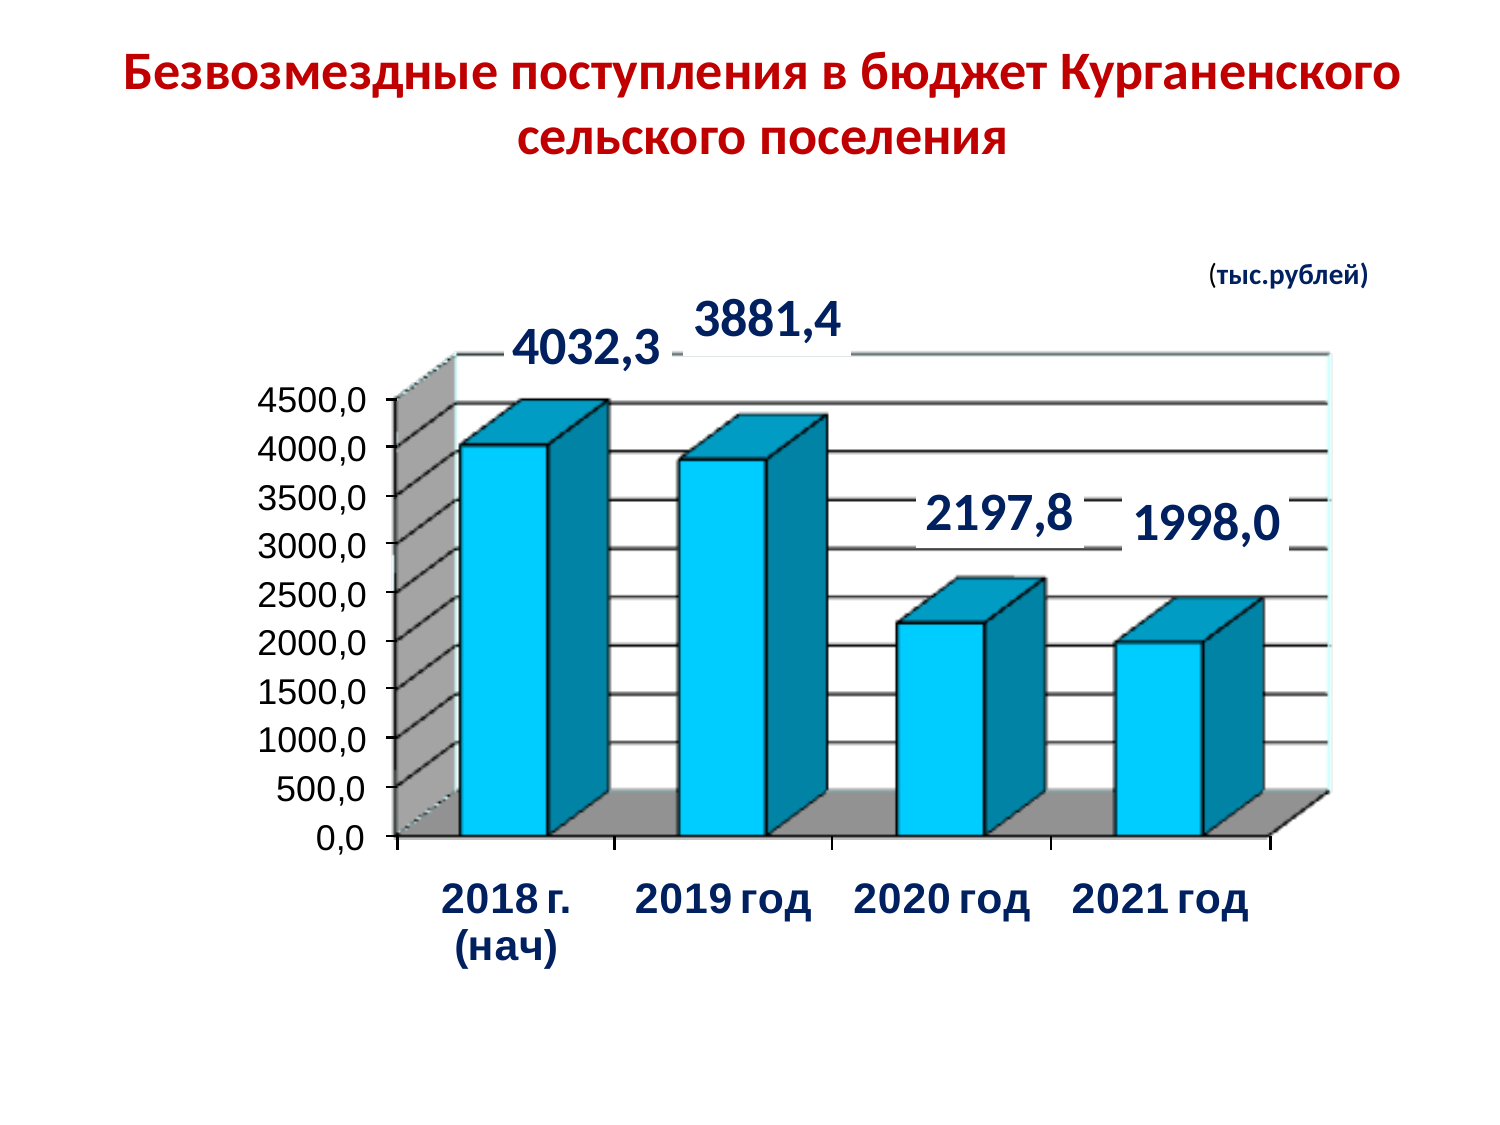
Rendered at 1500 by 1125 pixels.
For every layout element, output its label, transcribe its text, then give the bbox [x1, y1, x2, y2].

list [223, 232, 1355, 1026]
title Безвозмездные поступления в бюджет Курганенского сельского поселения (тыс.рублей) [88, 101, 1439, 195]
